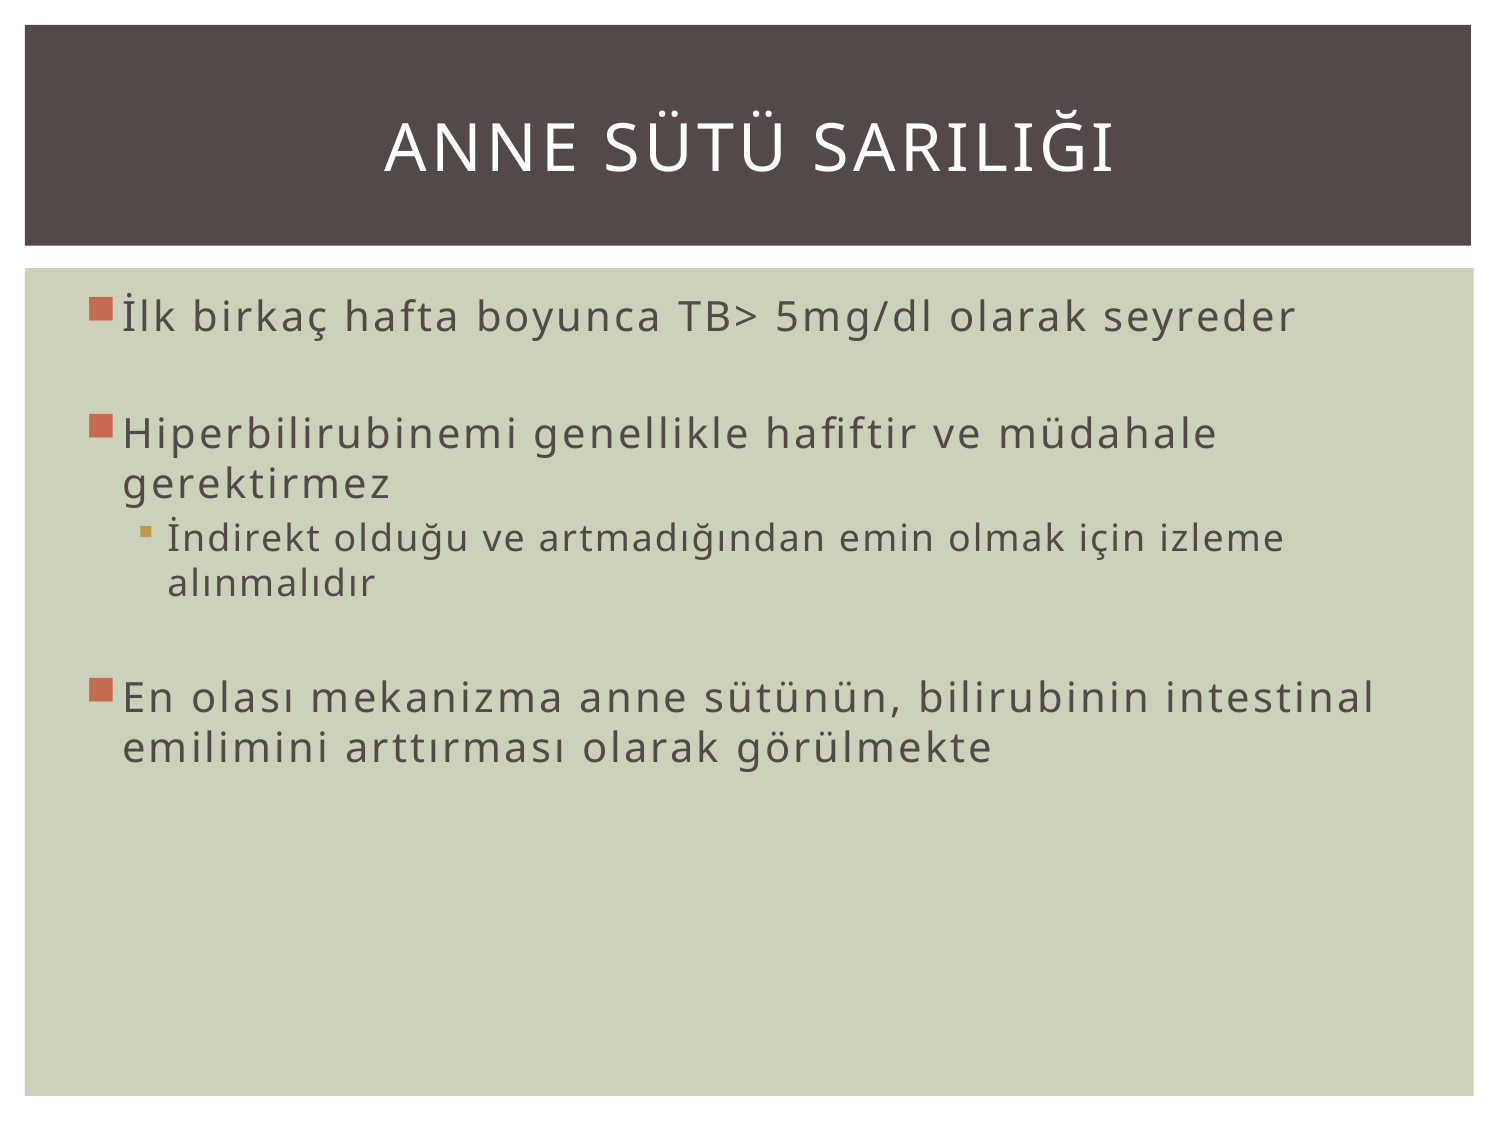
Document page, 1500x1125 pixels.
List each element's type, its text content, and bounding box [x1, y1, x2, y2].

title Anne sütü sarIlIğI [62, 58, 1438, 232]
list İlk birkaç hafta boyunca TB> 5mg/dl olarak seyreder Hiperbilirubinemi genellikle hafiftir ve müdahale gerektirmez İndirekt olduğu ve artmadığından emin olmak için izleme alınmalıdır En olası mekanizma anne sütünün, bilirubinin intestinal emilimini arttırması olarak görülmekte [62, 281, 1442, 1005]
